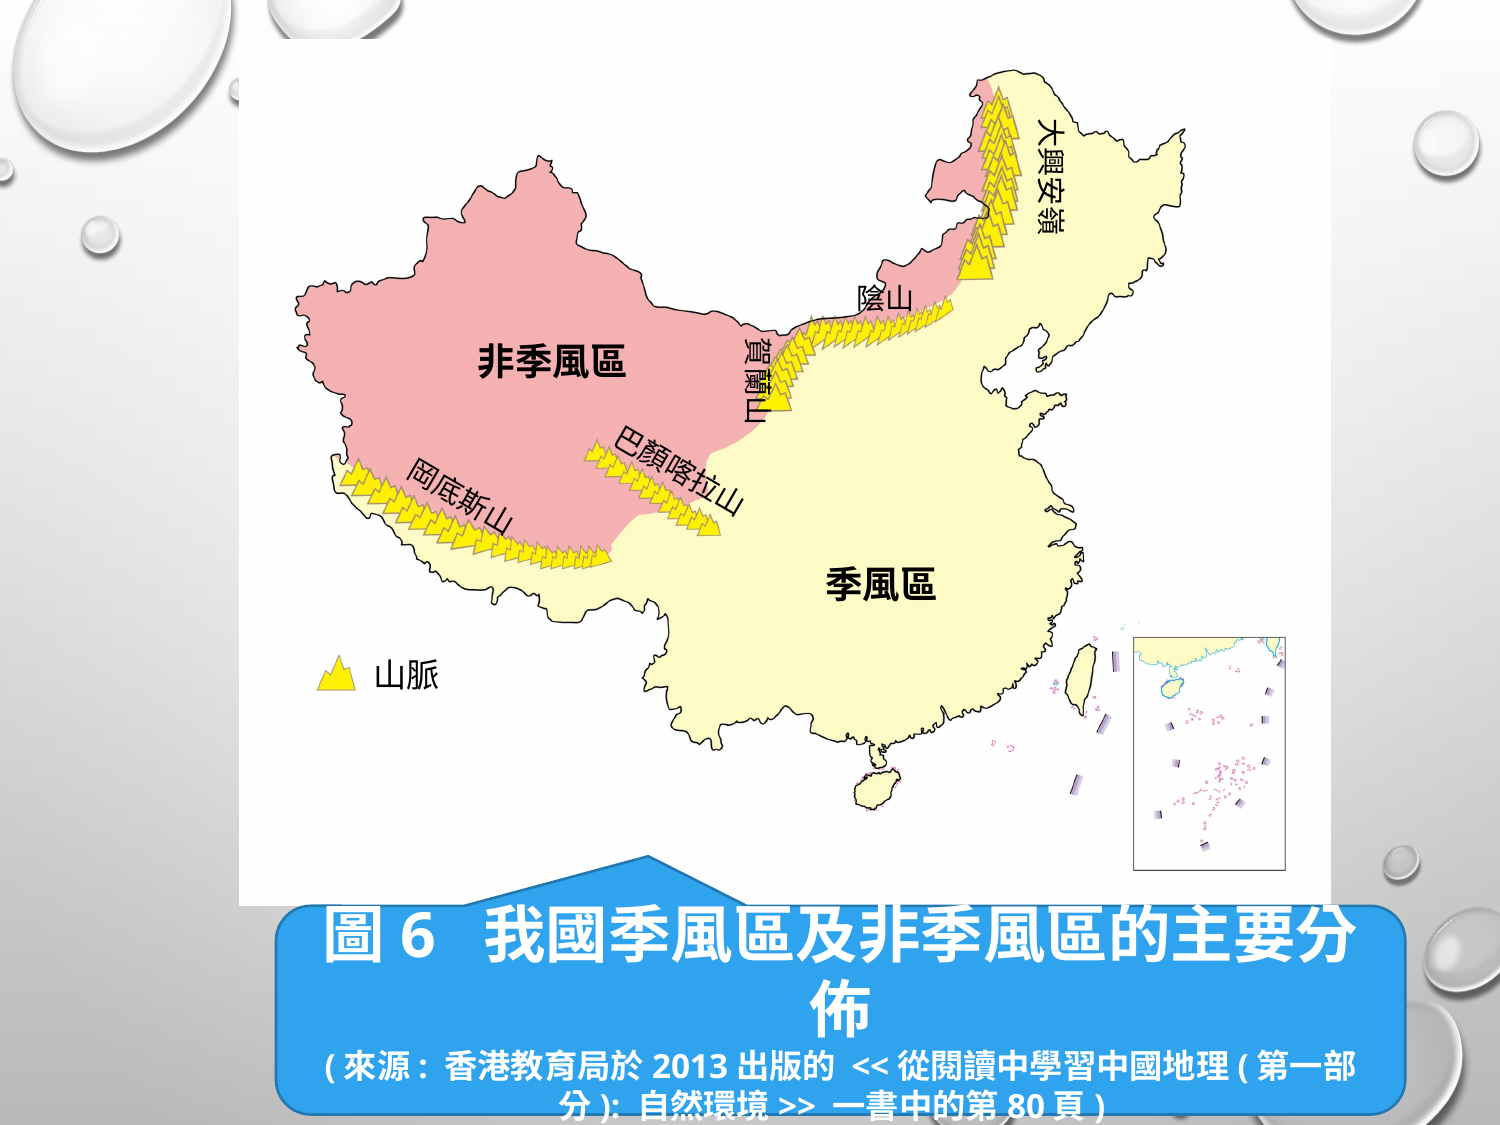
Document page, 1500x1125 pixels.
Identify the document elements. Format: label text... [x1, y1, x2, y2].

text_box 圖6 我國季風區及非季風區的主要分佈 (來源: 香港教育局於2013出版的 <<從閱讀中學習中國地理(第一部分): 自然環境>> 一書中的第80頁) [274, 904, 1407, 1116]
picture [0, 0, 1500, 1125]
